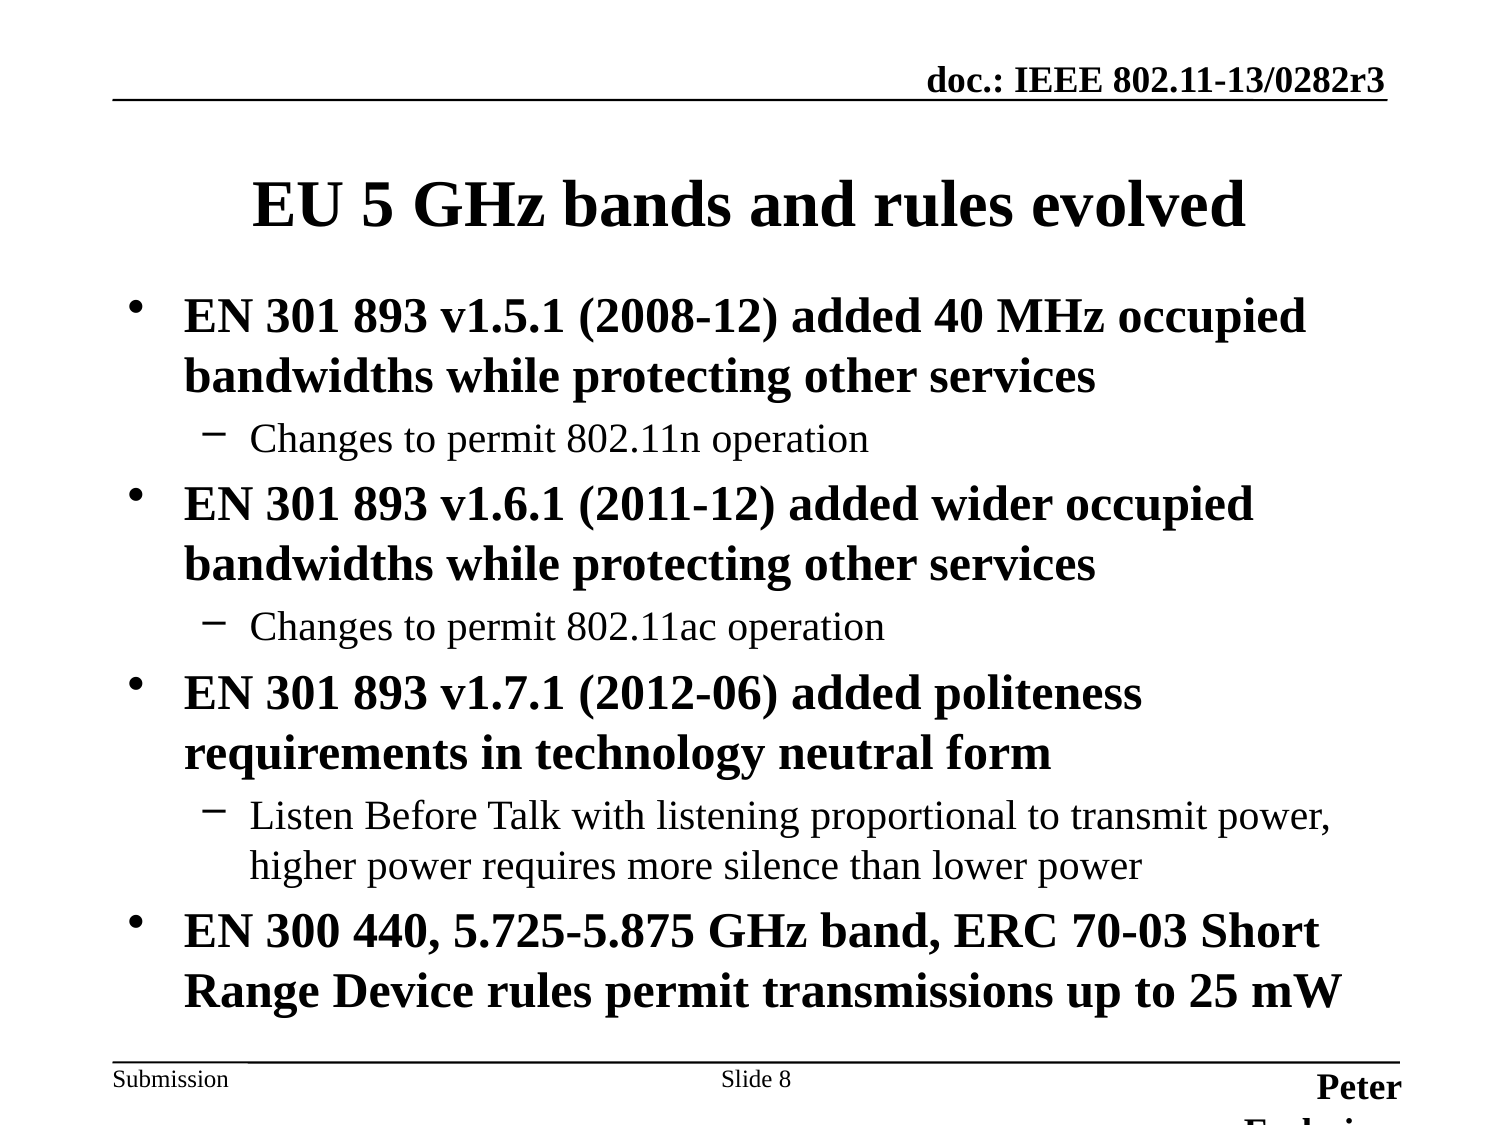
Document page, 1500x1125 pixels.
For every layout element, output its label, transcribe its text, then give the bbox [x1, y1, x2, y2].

slide_number Slide 8 [712, 1061, 800, 1093]
footer Peter Ecclesine, Cisco Systems [1164, 1061, 1402, 1093]
title EU 5 GHz bands and rules evolved [112, 112, 1388, 274]
list EN 301 893 v1.5.1 (2008-12) added 40 MHz occupied bandwidths while protecting other services Changes to permit 802.11n operation EN 301 893 v1.6.1 (2011-12) added wider occupied bandwidths while protecting other services Changes to permit 802.11ac operation EN 301 893 v1.7.1 (2012-06) added politeness requirements in technology neutral form Listen Before Talk with listening proportional to transmit power, higher power requires more silence than lower power EN 300 440, 5.725-5.875 GHz band, ERC 70-03 Short Range Device rules permit transmissions up to 25 mW [112, 274, 1388, 1026]
